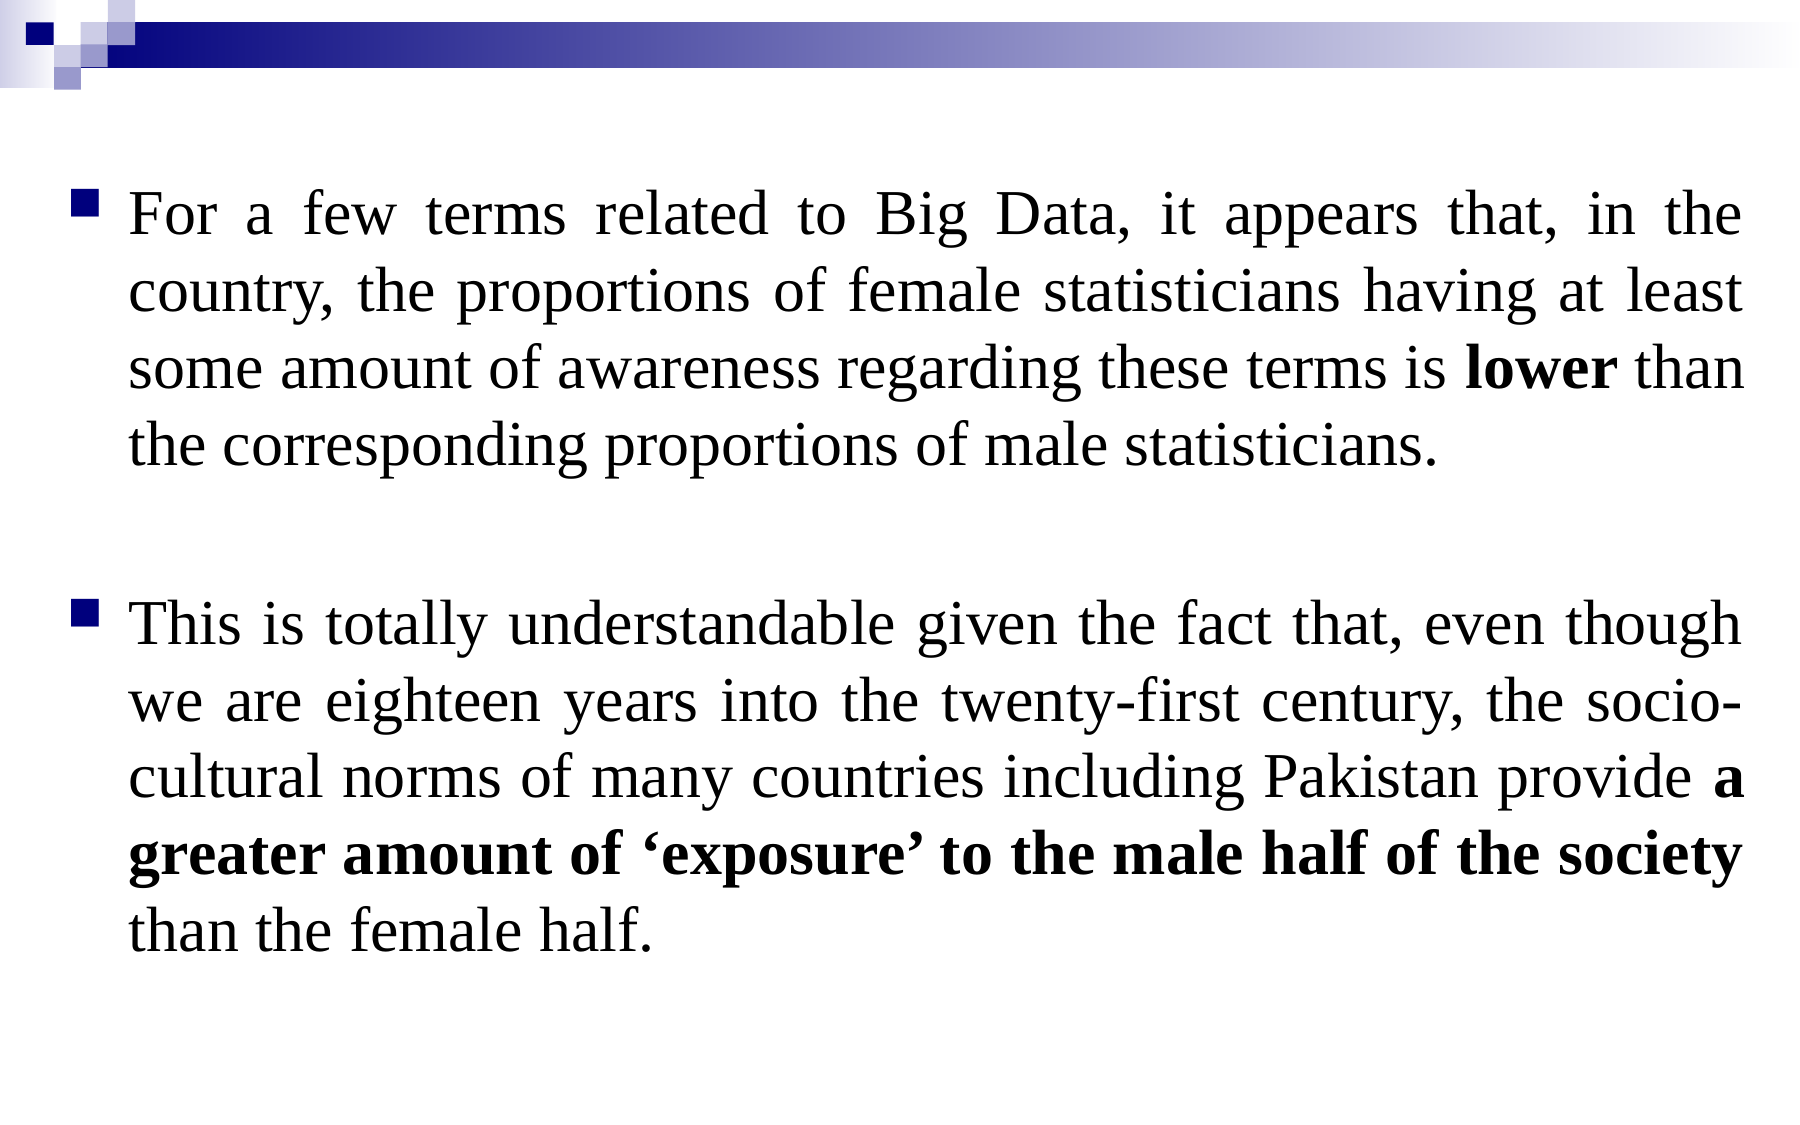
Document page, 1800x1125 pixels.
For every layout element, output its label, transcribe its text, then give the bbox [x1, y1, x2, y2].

list For a few terms related to Big Data, it appears that, in the country, the proportions of female statisticians having at least some amount of awareness regarding these terms is lower than the corresponding proportions of male statisticians. This is totally understandable given the fact that, even though we are eighteen years into the twenty-first century, the socio-cultural norms of many countries including Pakistan provide a greater amount of ‘exposure’ to the male half of the society than the female half. [49, 162, 1763, 1026]
